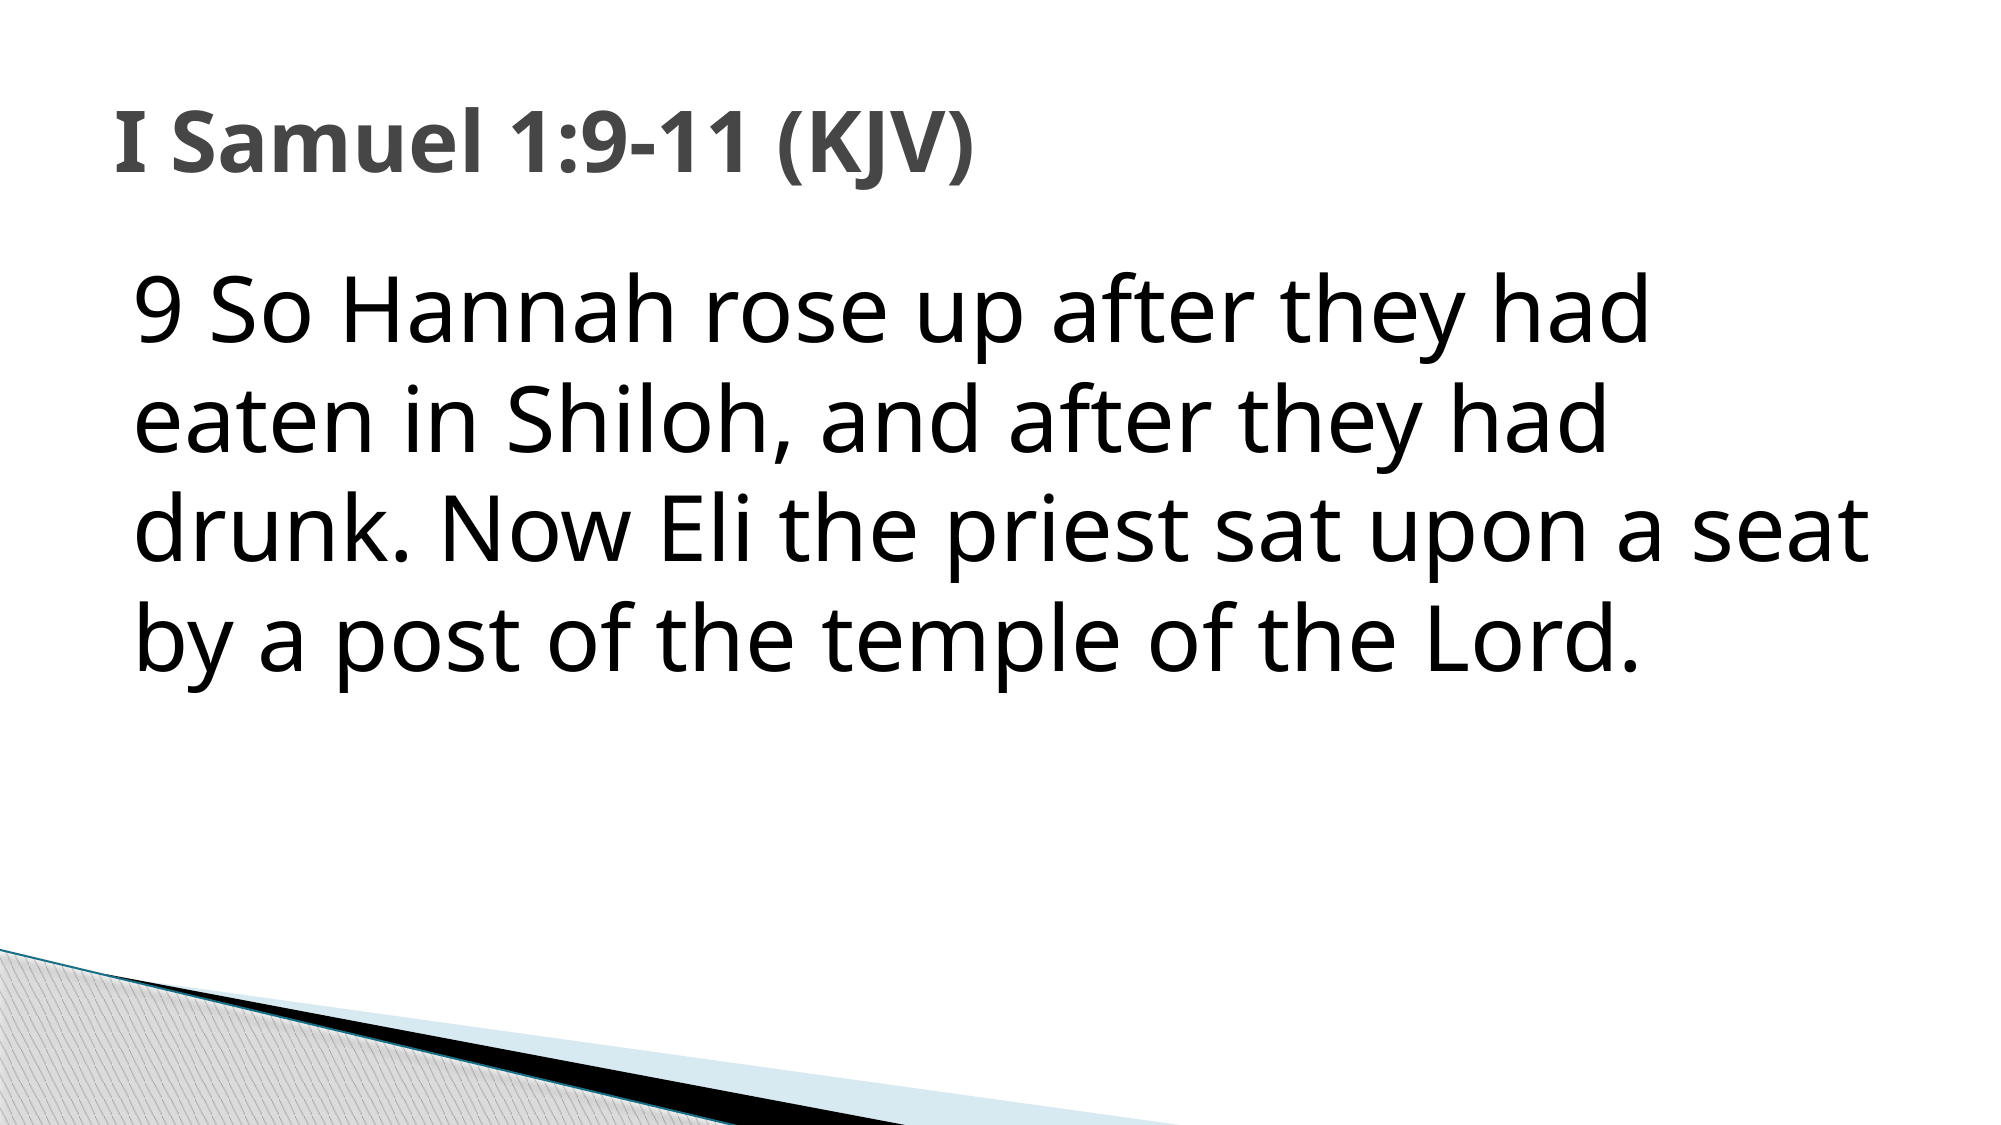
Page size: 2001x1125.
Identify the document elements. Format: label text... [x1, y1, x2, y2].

title I Samuel 1:9-11 (KJV) [99, 45, 1900, 233]
list 9 So Hannah rose up after they had eaten in Shiloh, and after they had drunk. Now Eli the priest sat upon a seat by a post of the temple of the Lord. [99, 243, 1900, 986]
